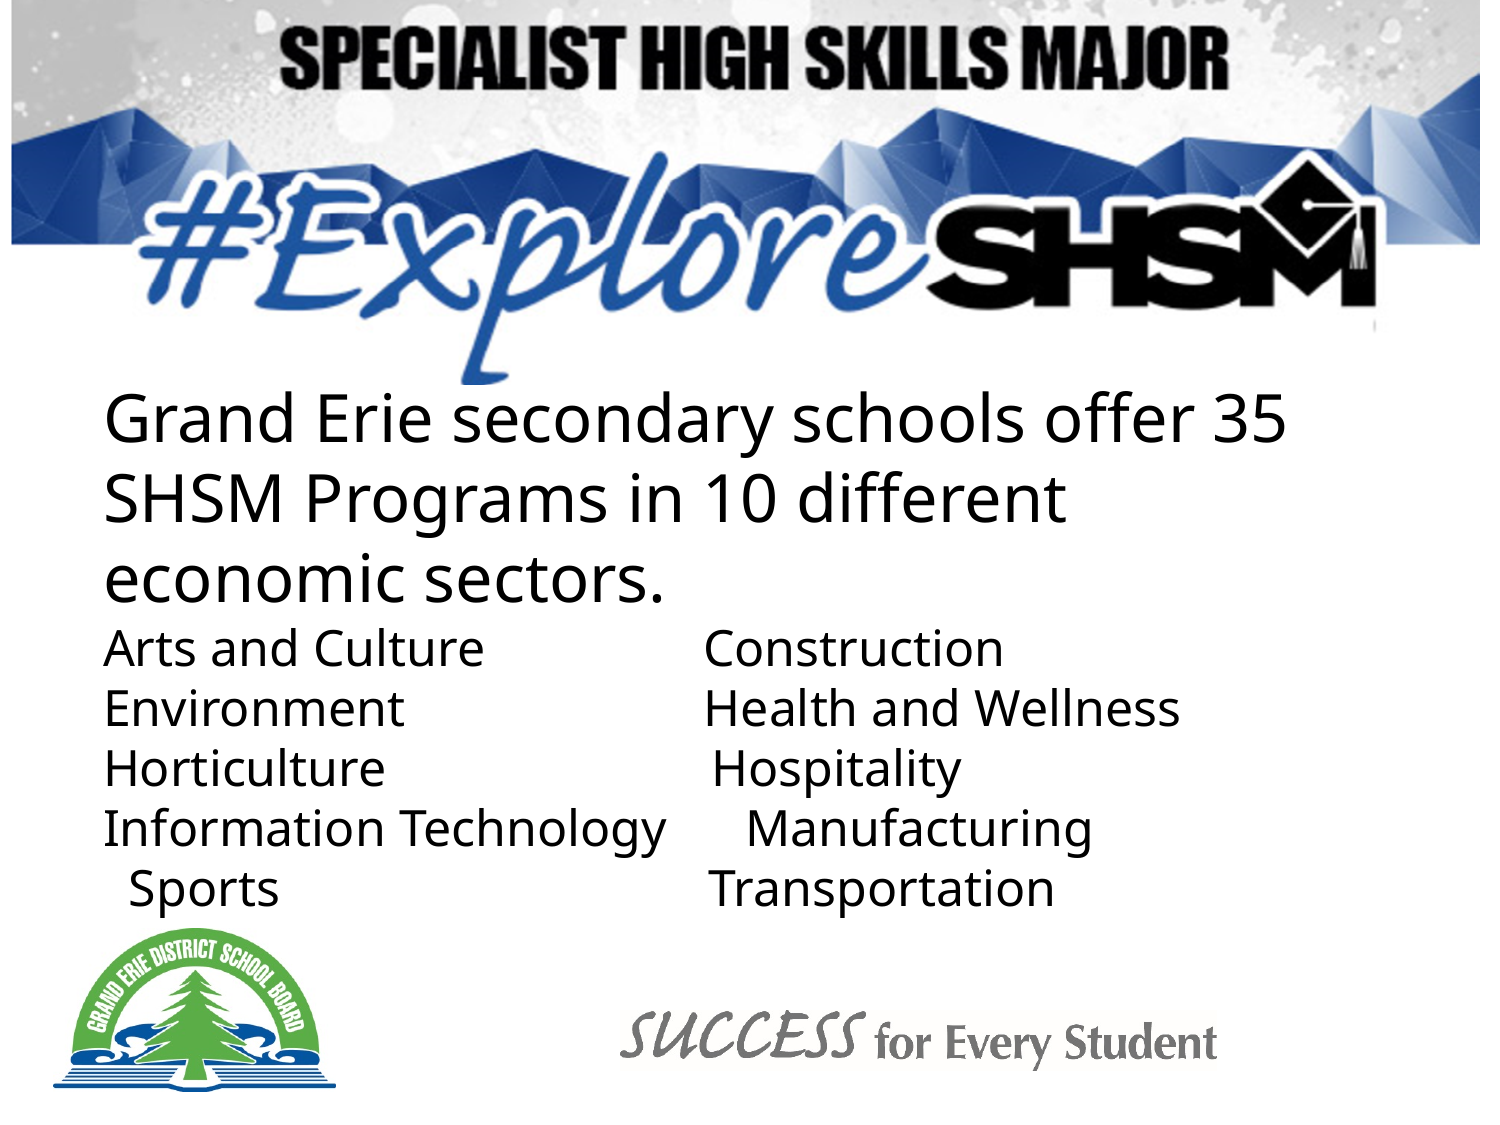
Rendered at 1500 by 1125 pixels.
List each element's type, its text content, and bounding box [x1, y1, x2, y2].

picture [0, 0, 1480, 385]
picture [619, 1009, 1217, 1071]
picture [52, 928, 336, 1092]
text_box Grand Erie secondary schools offer 35 SHSM Programs in 10 different economic sectors. Arts and Culture Construction Environment Health and Wellness Horticulture Hospitality Information Technology Manufacturing Sports Transportation [88, 394, 1353, 924]
